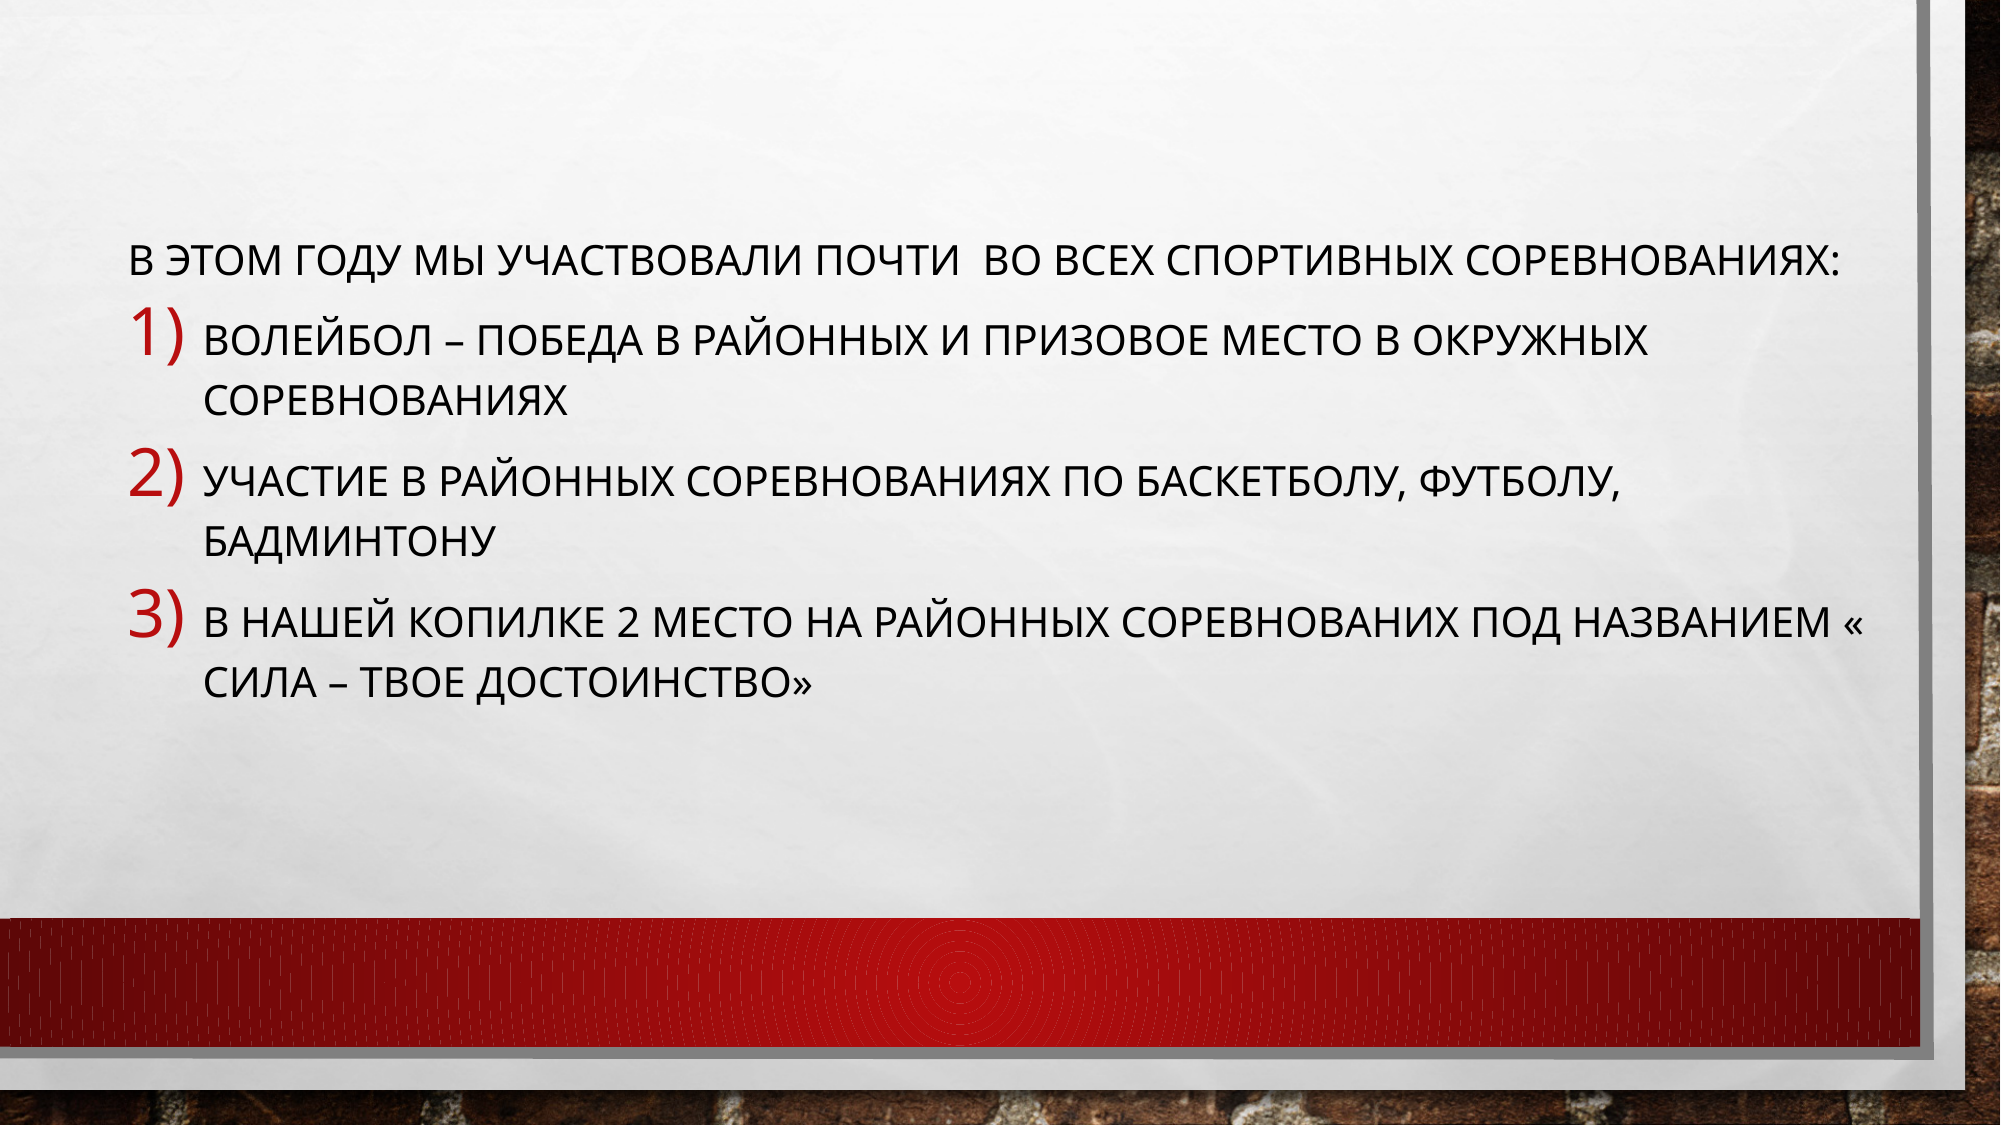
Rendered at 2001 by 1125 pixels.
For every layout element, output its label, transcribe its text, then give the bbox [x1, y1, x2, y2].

list В этом году мы участвовали почти во всех спортивных соревнованиях: Волейбол – победа в районных и призовое место в окружных соревнованиях Участие в районных соревнованиях по баскетболу, футболу, бадминтону В нашей копилке 2 место на районных соревнованих под названием « Сила – твое достоинство» [112, 47, 1886, 882]
picture [0, 0, 2000, 1125]
